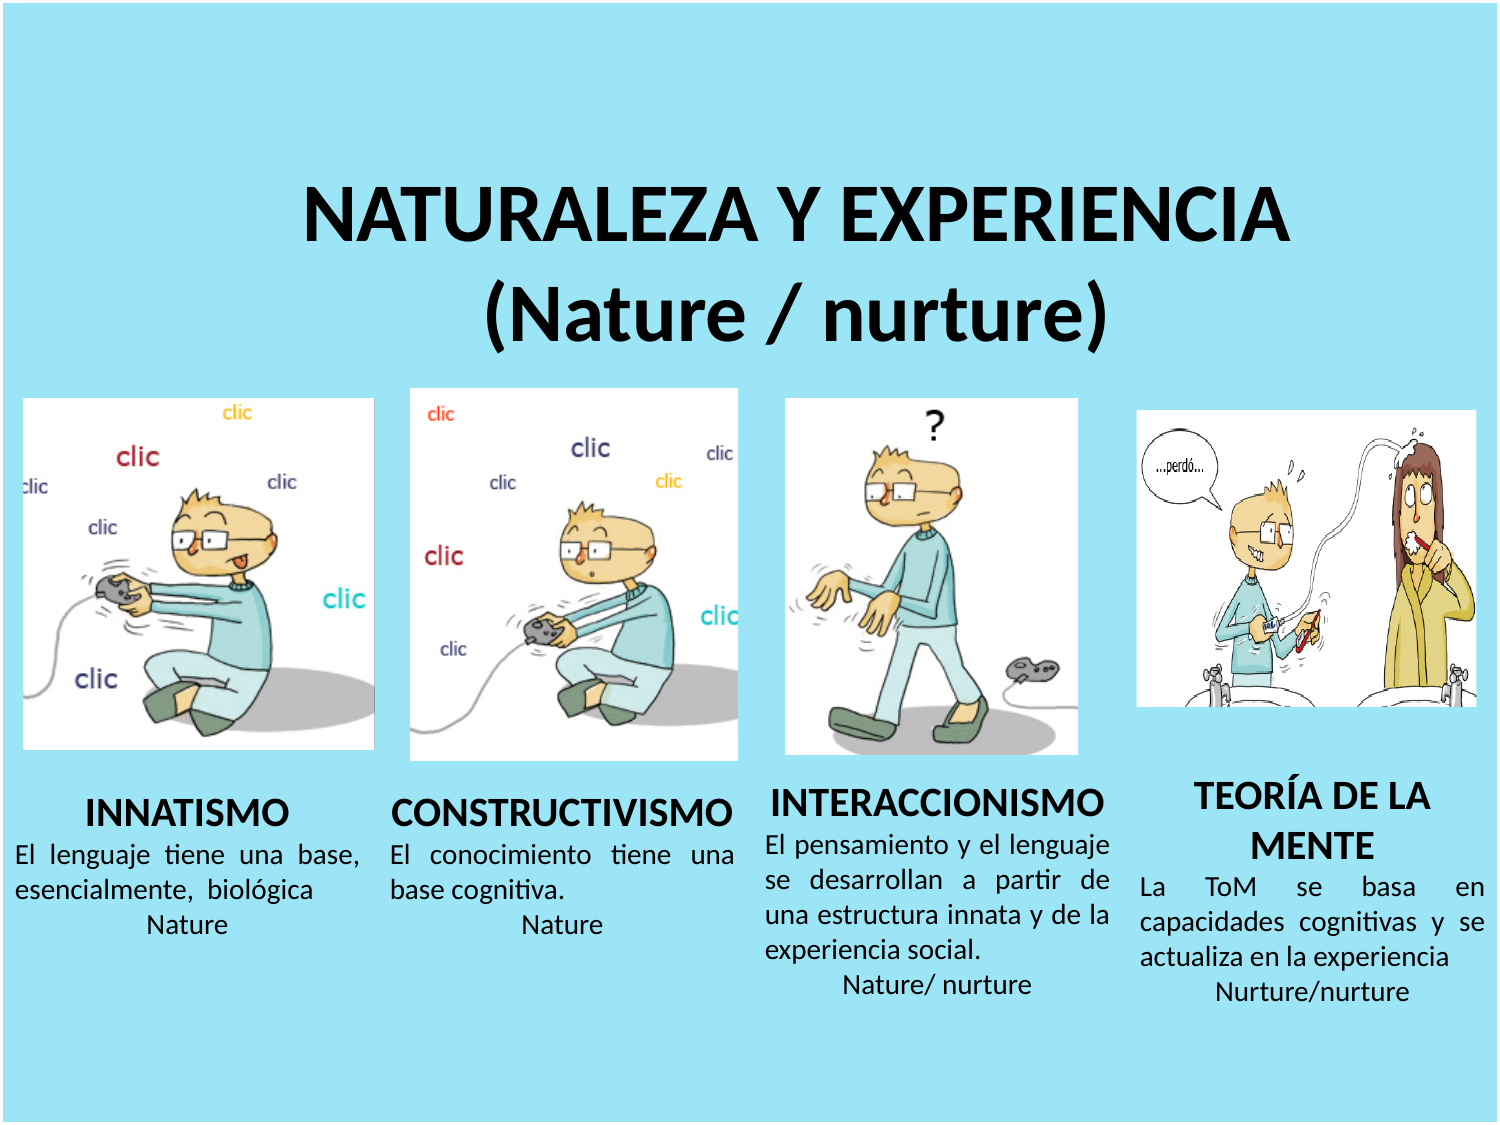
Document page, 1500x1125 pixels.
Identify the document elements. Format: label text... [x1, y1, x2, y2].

picture [1136, 409, 1477, 707]
text_box INTERACCIONISMO El pensamiento y el lenguaje se desarrollan a partir de una estructura innata y de la experiencia social. Nature/ nurture [748, 0, 1123, 1125]
text_box TEORÍA DE LA MENTE La ToM se basa en capacidades cognitivas y se actualiza en la experiencia Nurture/nurture [1123, 0, 1500, 1125]
picture [409, 388, 739, 761]
text_box INNATISMO El lenguaje tiene una base, esencialmente, biológica Nature [0, 0, 373, 1125]
picture [23, 398, 376, 751]
text_box CONSTRUCTIVISMO El conocimiento tiene una base cognitiva. Nature [373, 0, 748, 1125]
picture [784, 398, 1079, 755]
